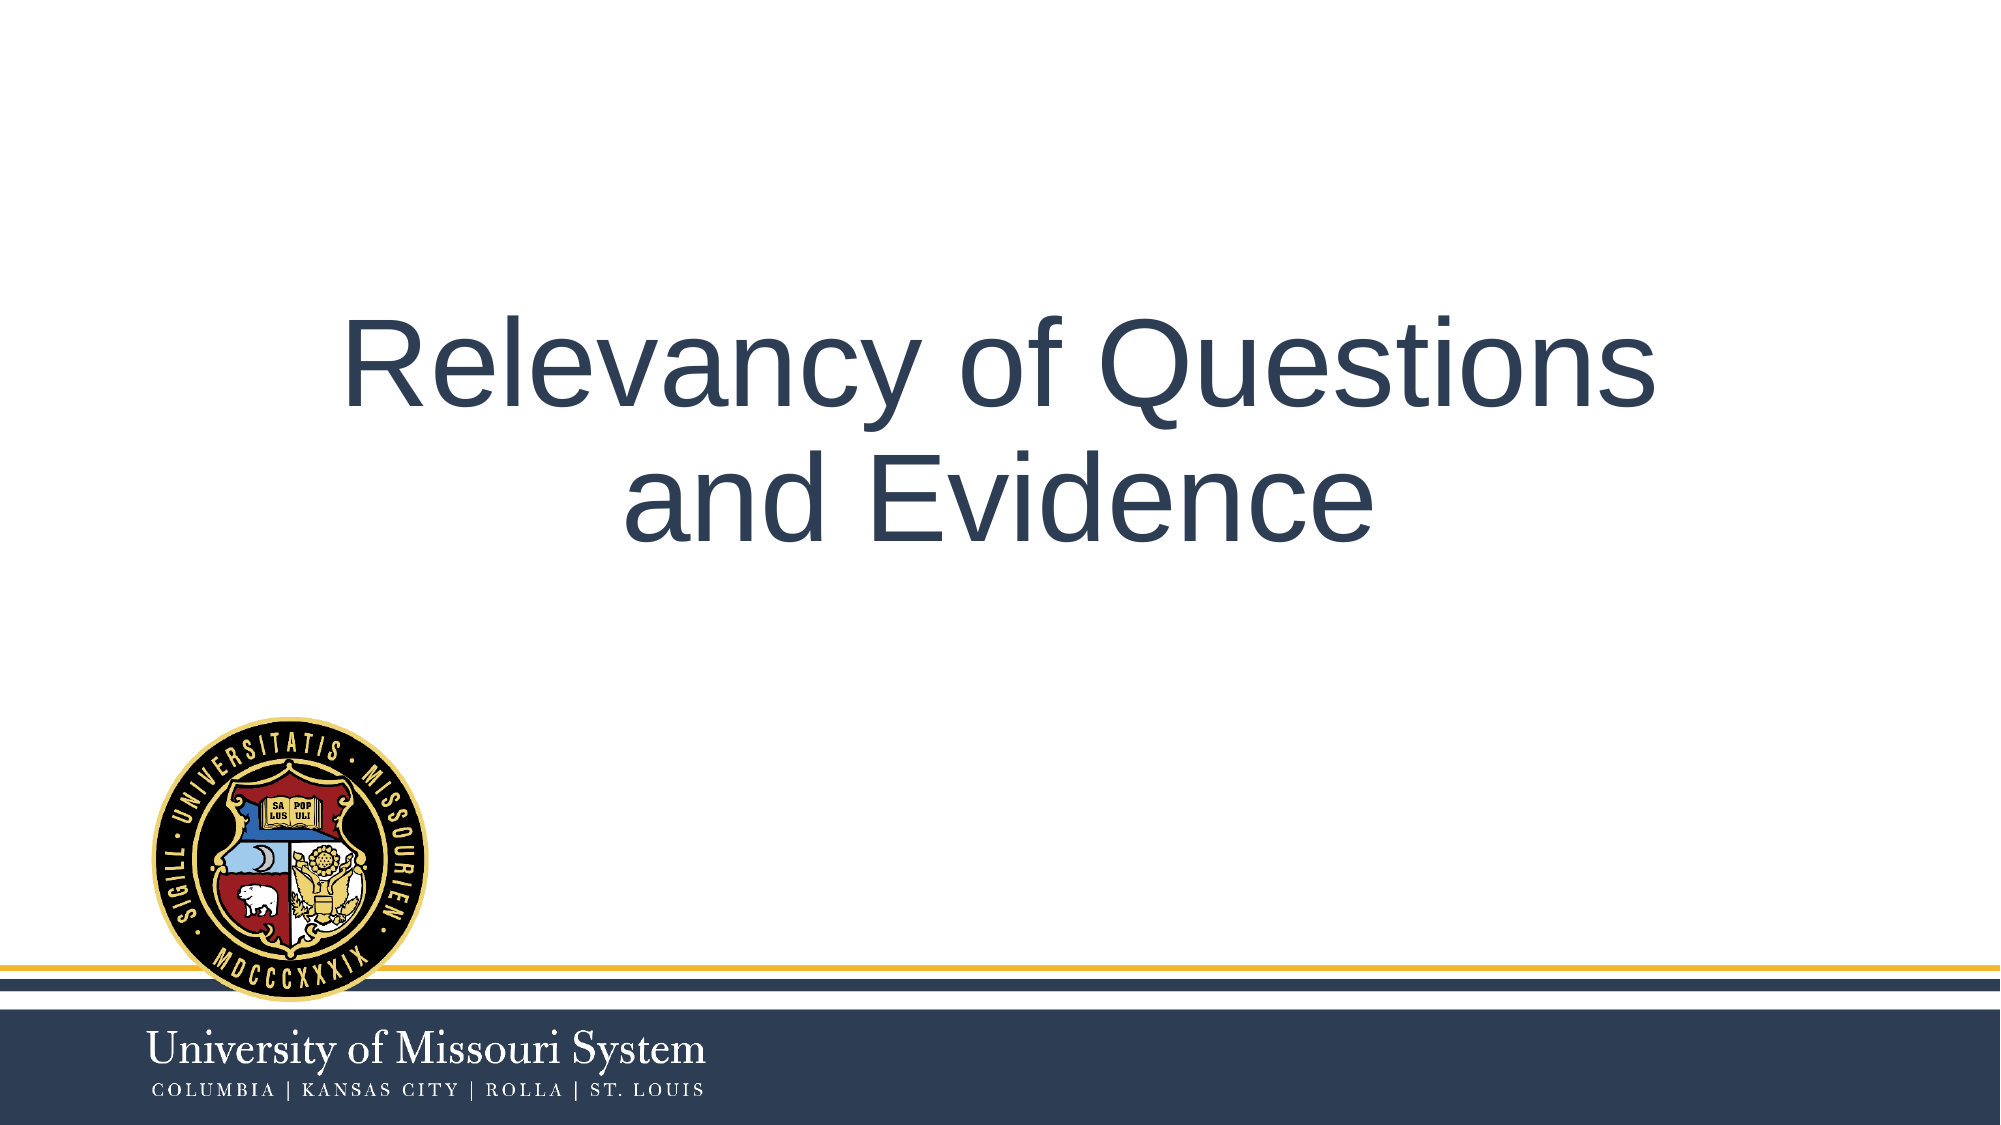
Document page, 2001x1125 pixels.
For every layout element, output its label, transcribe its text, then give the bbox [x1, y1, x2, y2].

title Relevancy of Questions and Evidence [249, 184, 1750, 576]
picture [0, 2, 2000, 1125]
